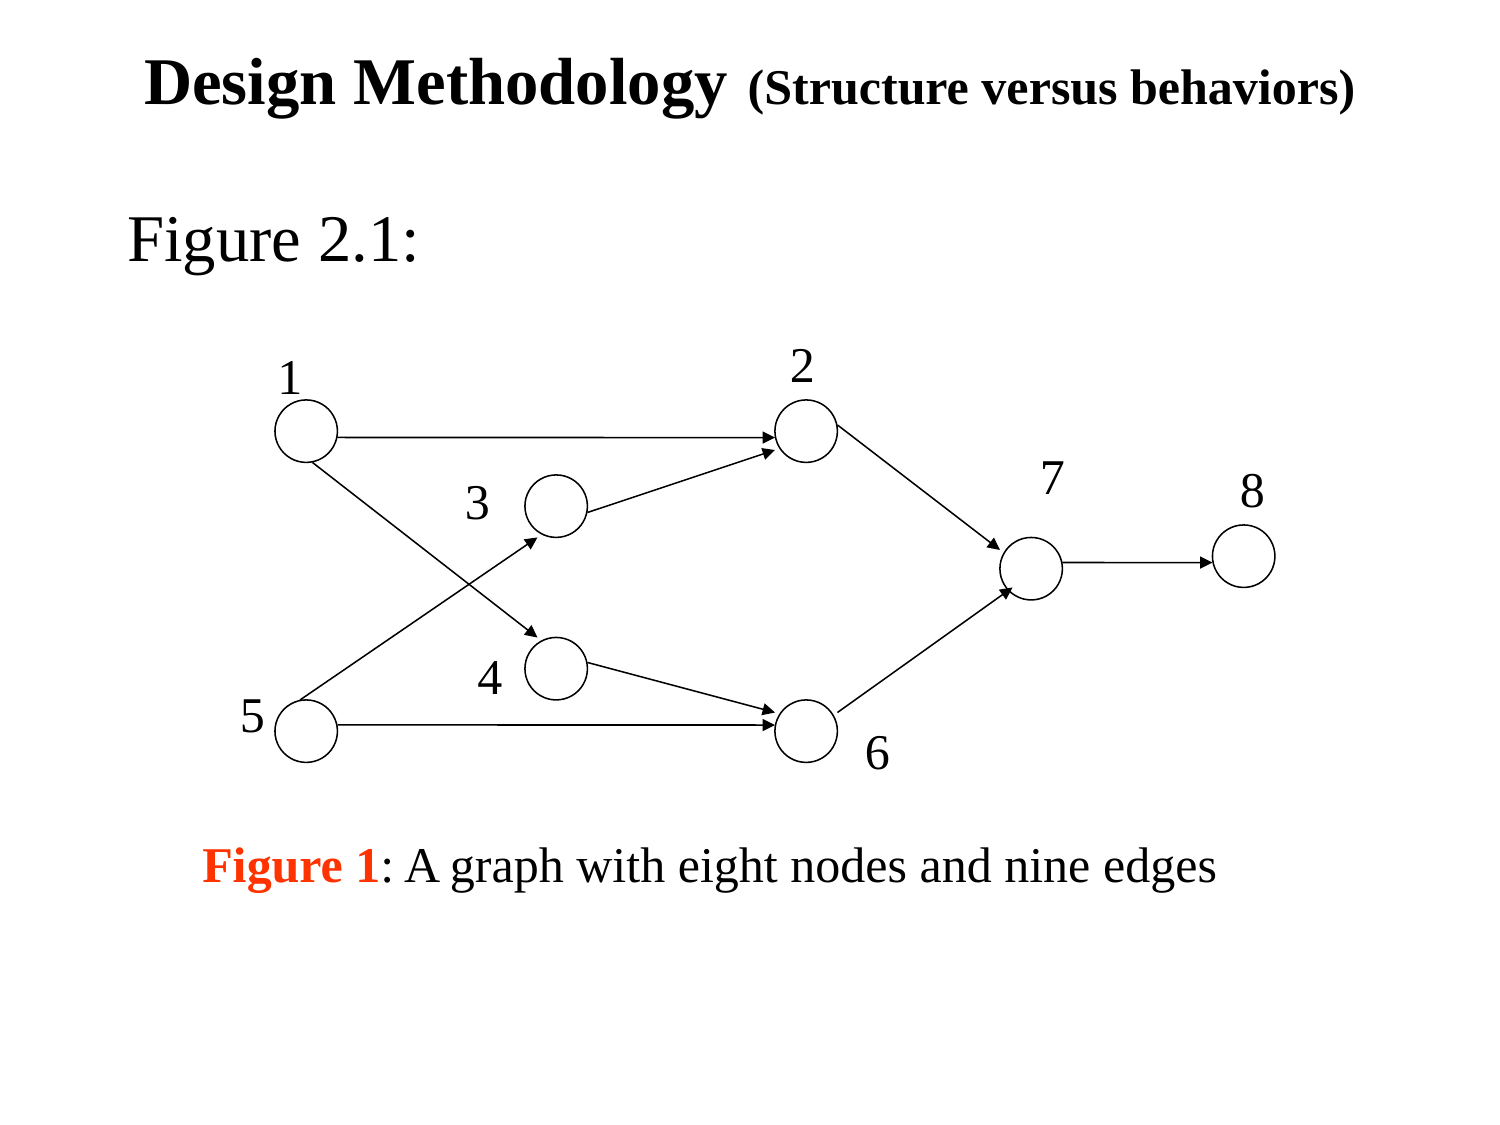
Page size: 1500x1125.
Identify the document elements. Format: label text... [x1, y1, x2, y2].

text_box 3 [450, 462, 500, 538]
text_box 5 [225, 674, 275, 750]
text_box 7 [1025, 437, 1075, 513]
list Figure 2.1: [112, 187, 1388, 1000]
title Design Methodology (Structure versus behaviors) [112, 24, 1388, 125]
text_box 6 [849, 712, 900, 788]
text_box 4 [462, 637, 513, 713]
text_box Figure 1: A graph with eight nodes and nine edges [187, 824, 1325, 900]
text_box 2 [774, 324, 825, 400]
text_box 8 [1224, 449, 1275, 525]
